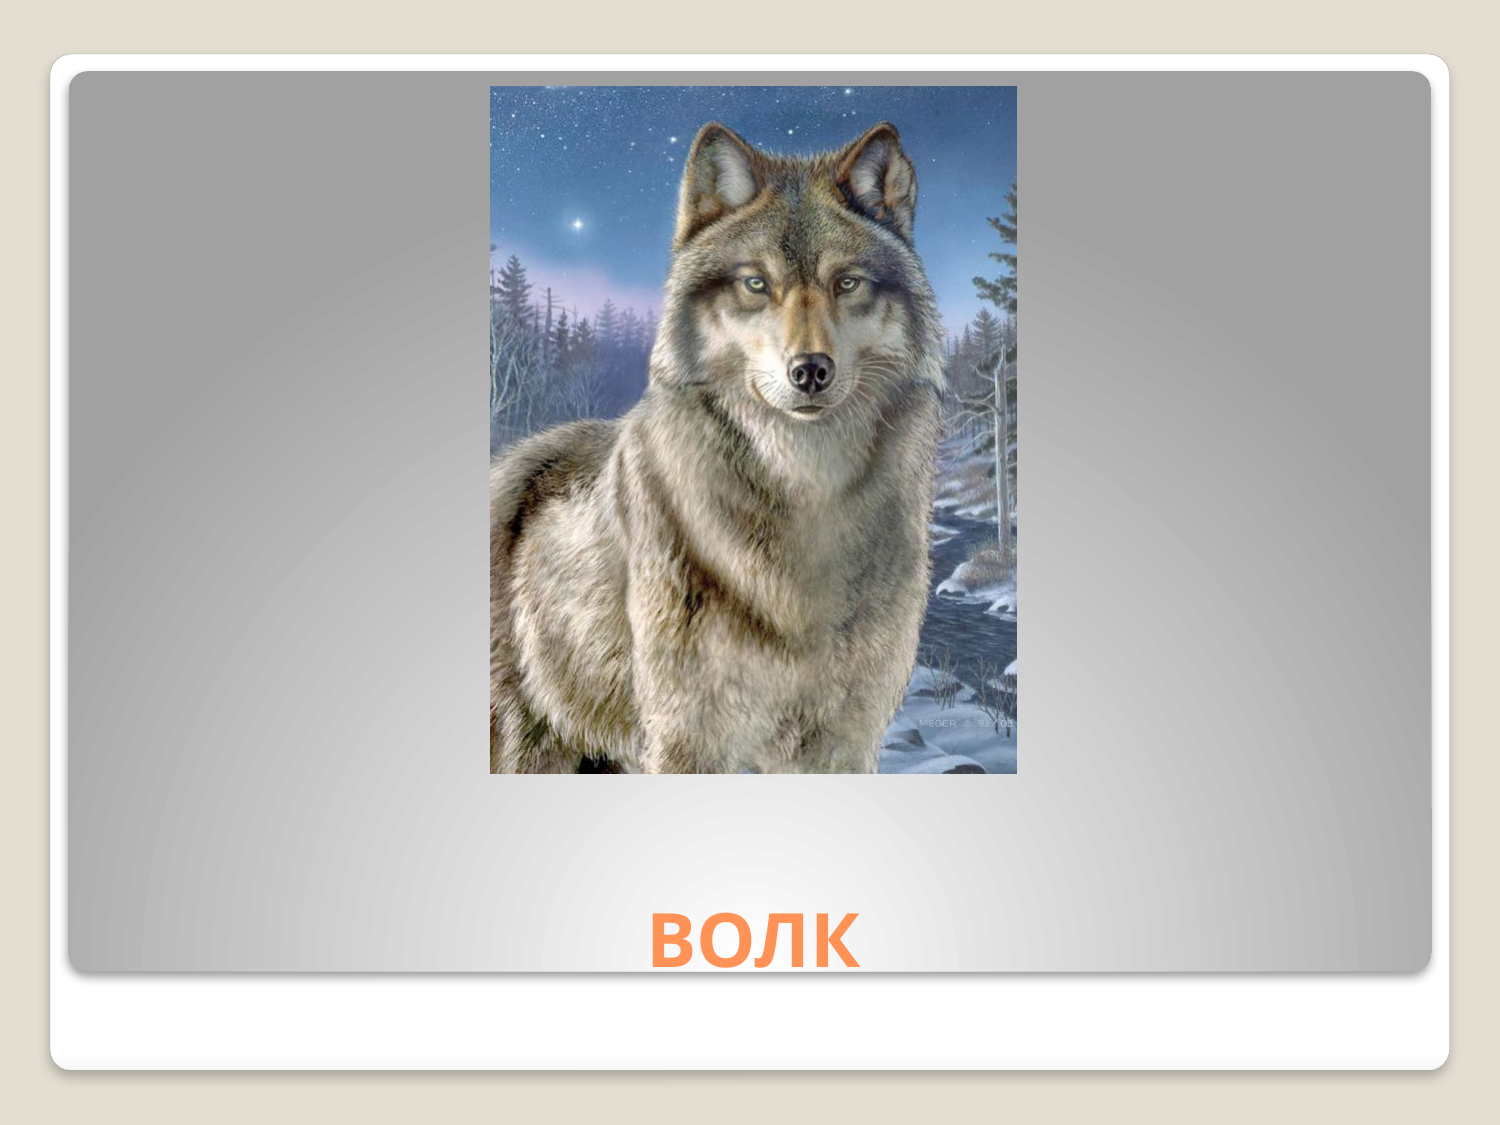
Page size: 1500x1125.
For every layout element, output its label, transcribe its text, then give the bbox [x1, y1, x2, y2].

title ВОЛК [82, 817, 1425, 990]
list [490, 86, 1018, 775]
